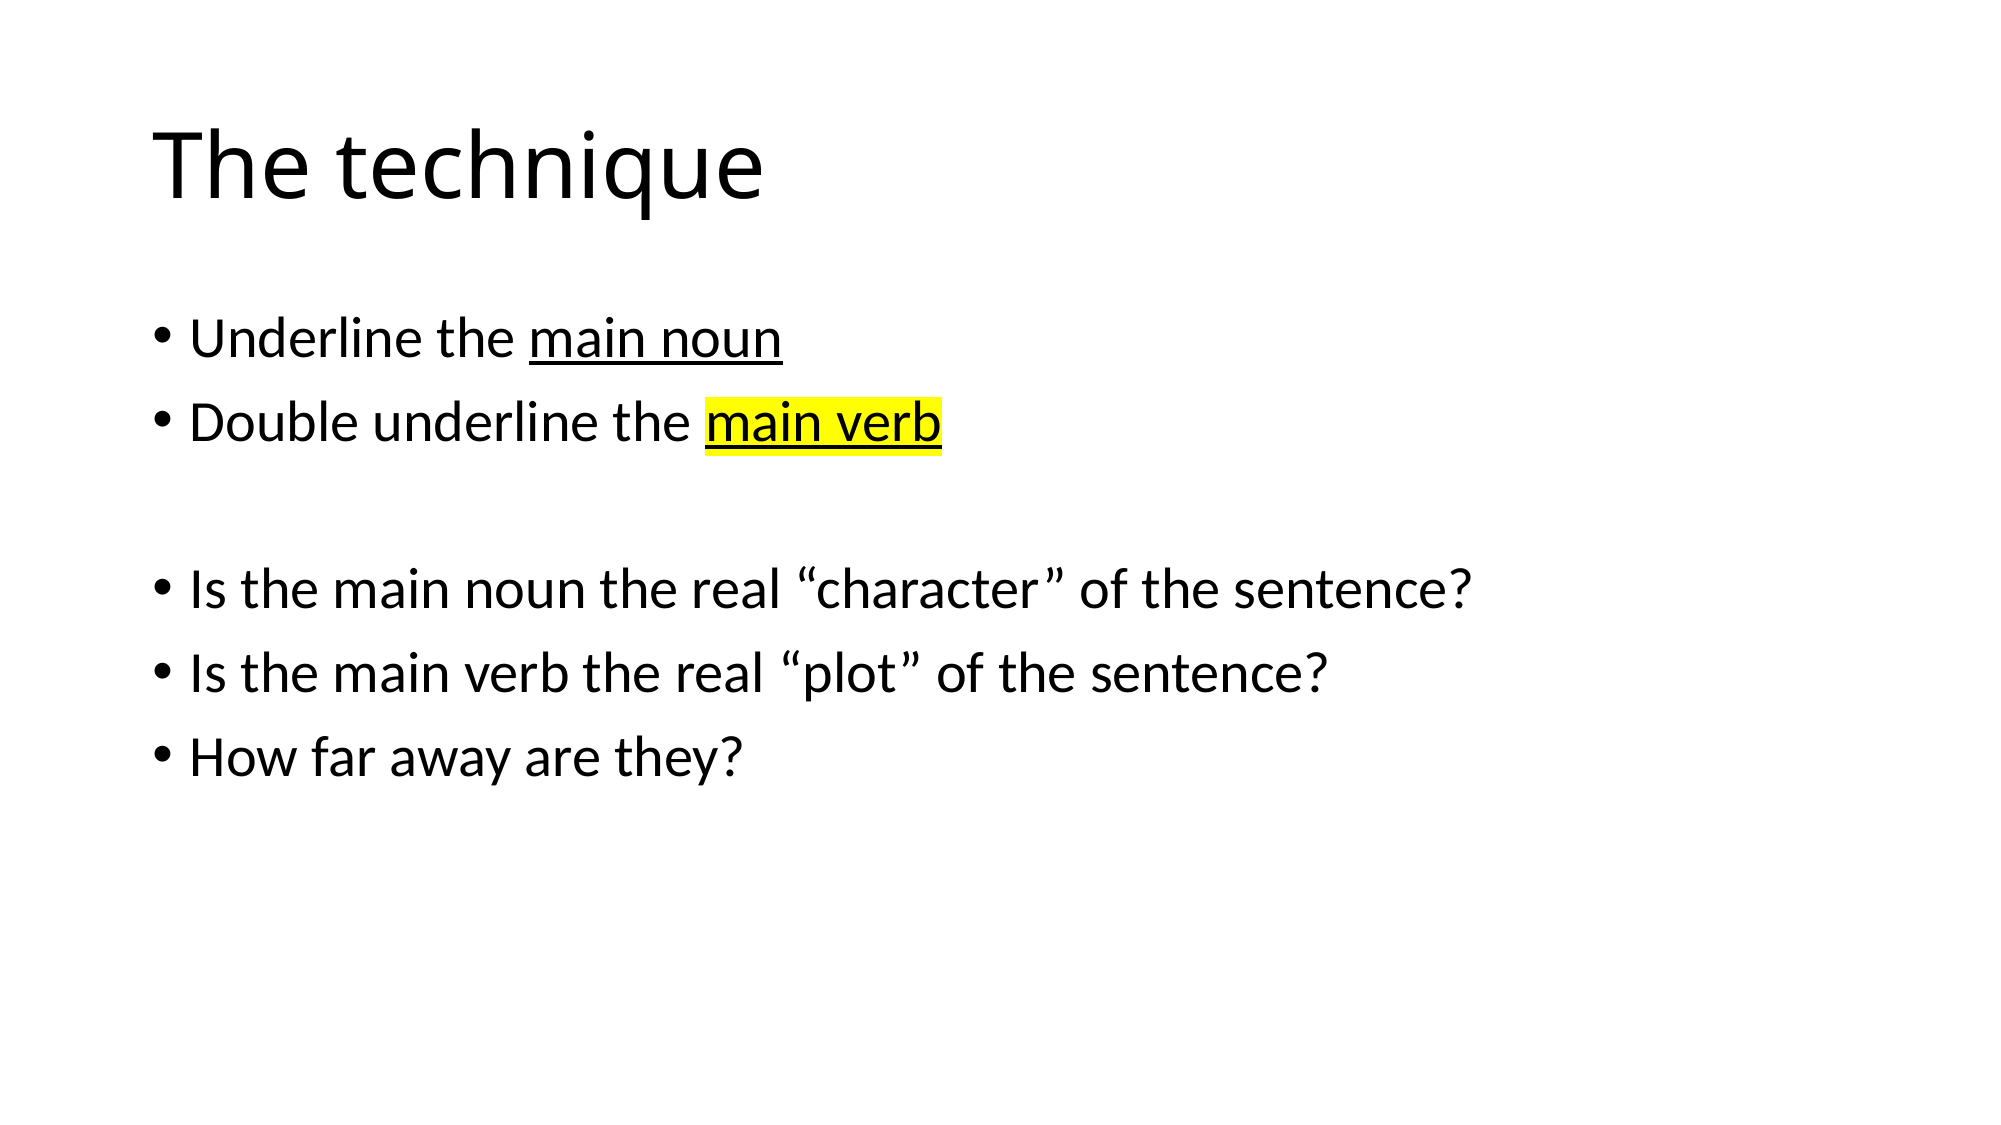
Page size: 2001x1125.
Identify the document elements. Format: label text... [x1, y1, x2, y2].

list Underline the main noun Double underline the main verb Is the main noun the real “character” of the sentence? Is the main verb the real “plot” of the sentence? How far away are they? [137, 299, 1863, 1014]
title The technique [137, 59, 1863, 278]
